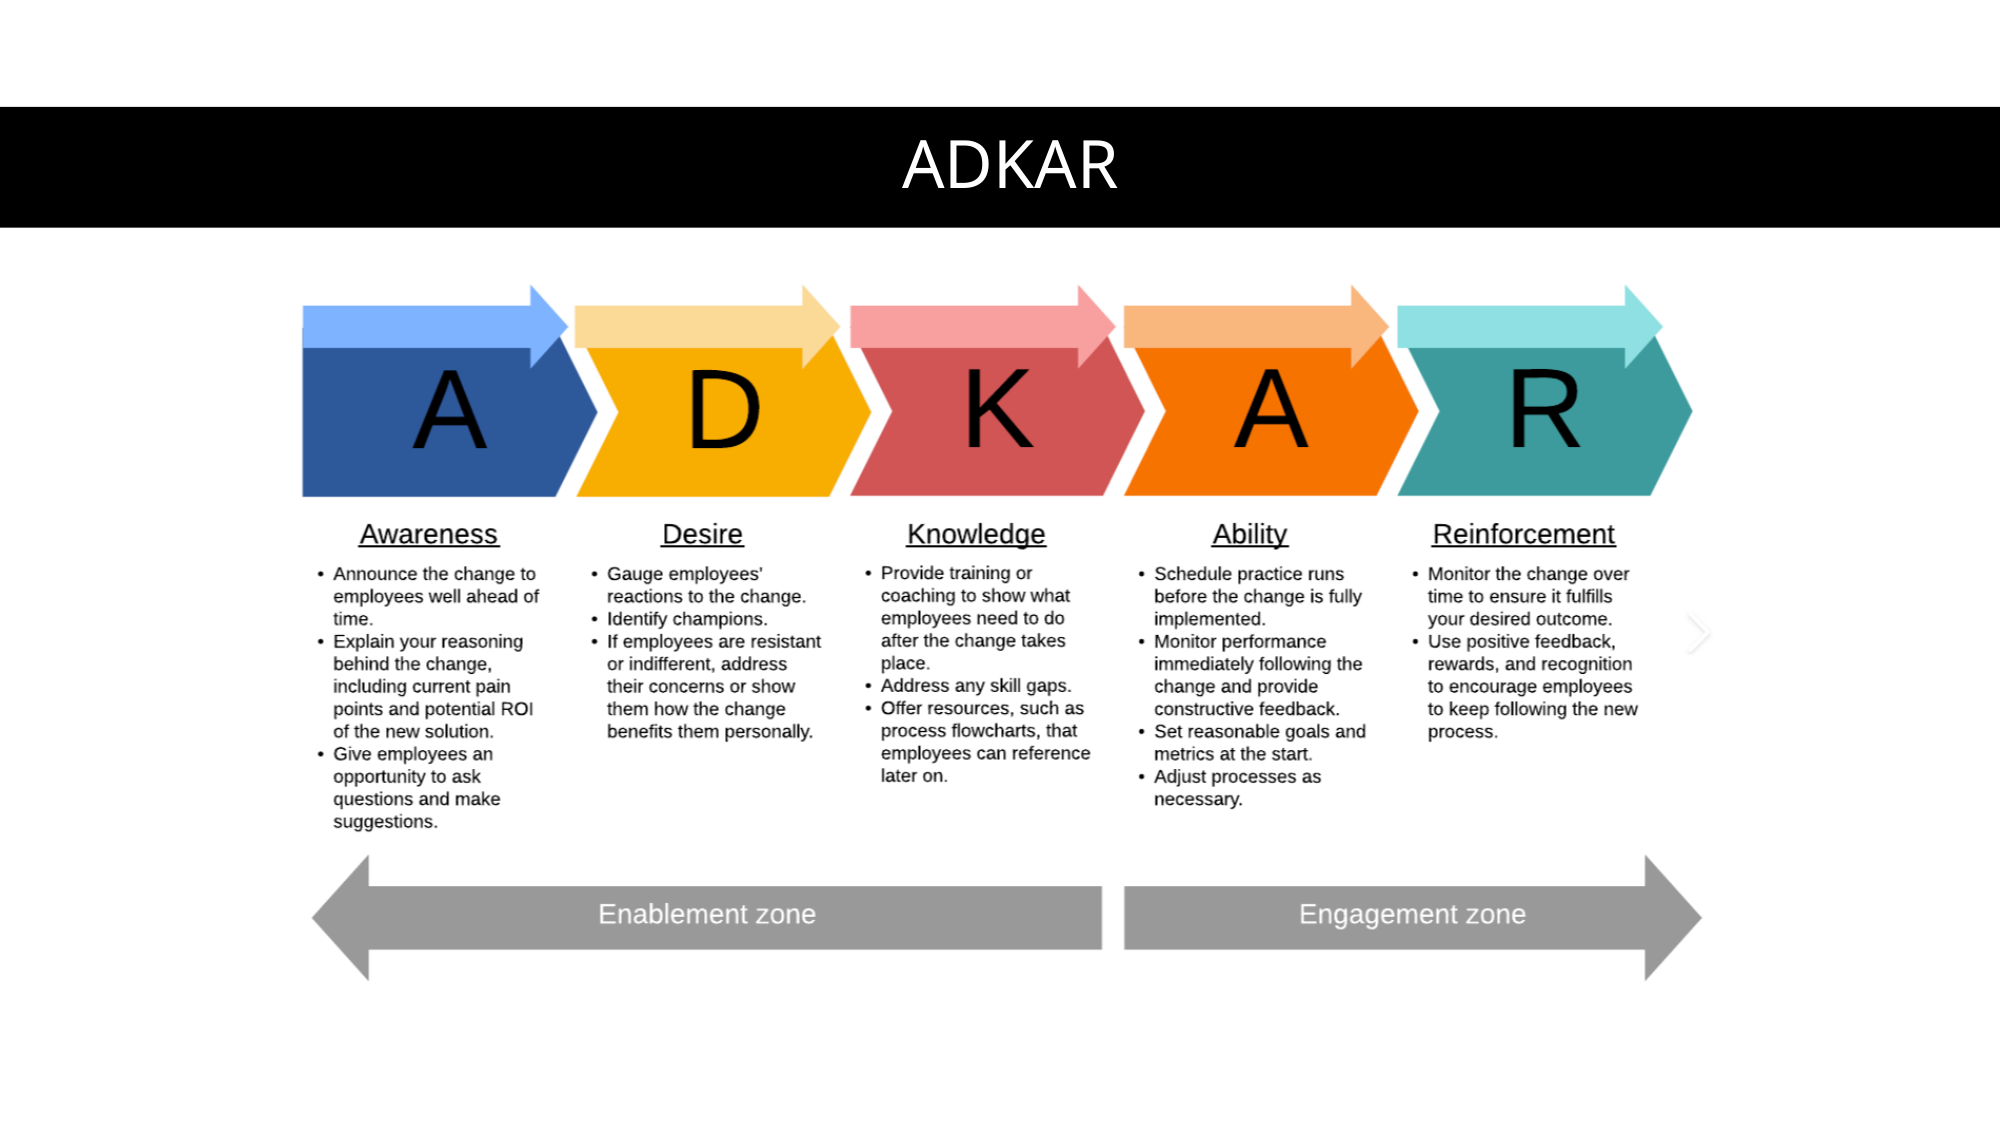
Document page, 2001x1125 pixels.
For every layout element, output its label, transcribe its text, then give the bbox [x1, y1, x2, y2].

text_box [0, 106, 2000, 229]
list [286, 274, 1714, 996]
title ADKAR [91, 105, 1931, 228]
